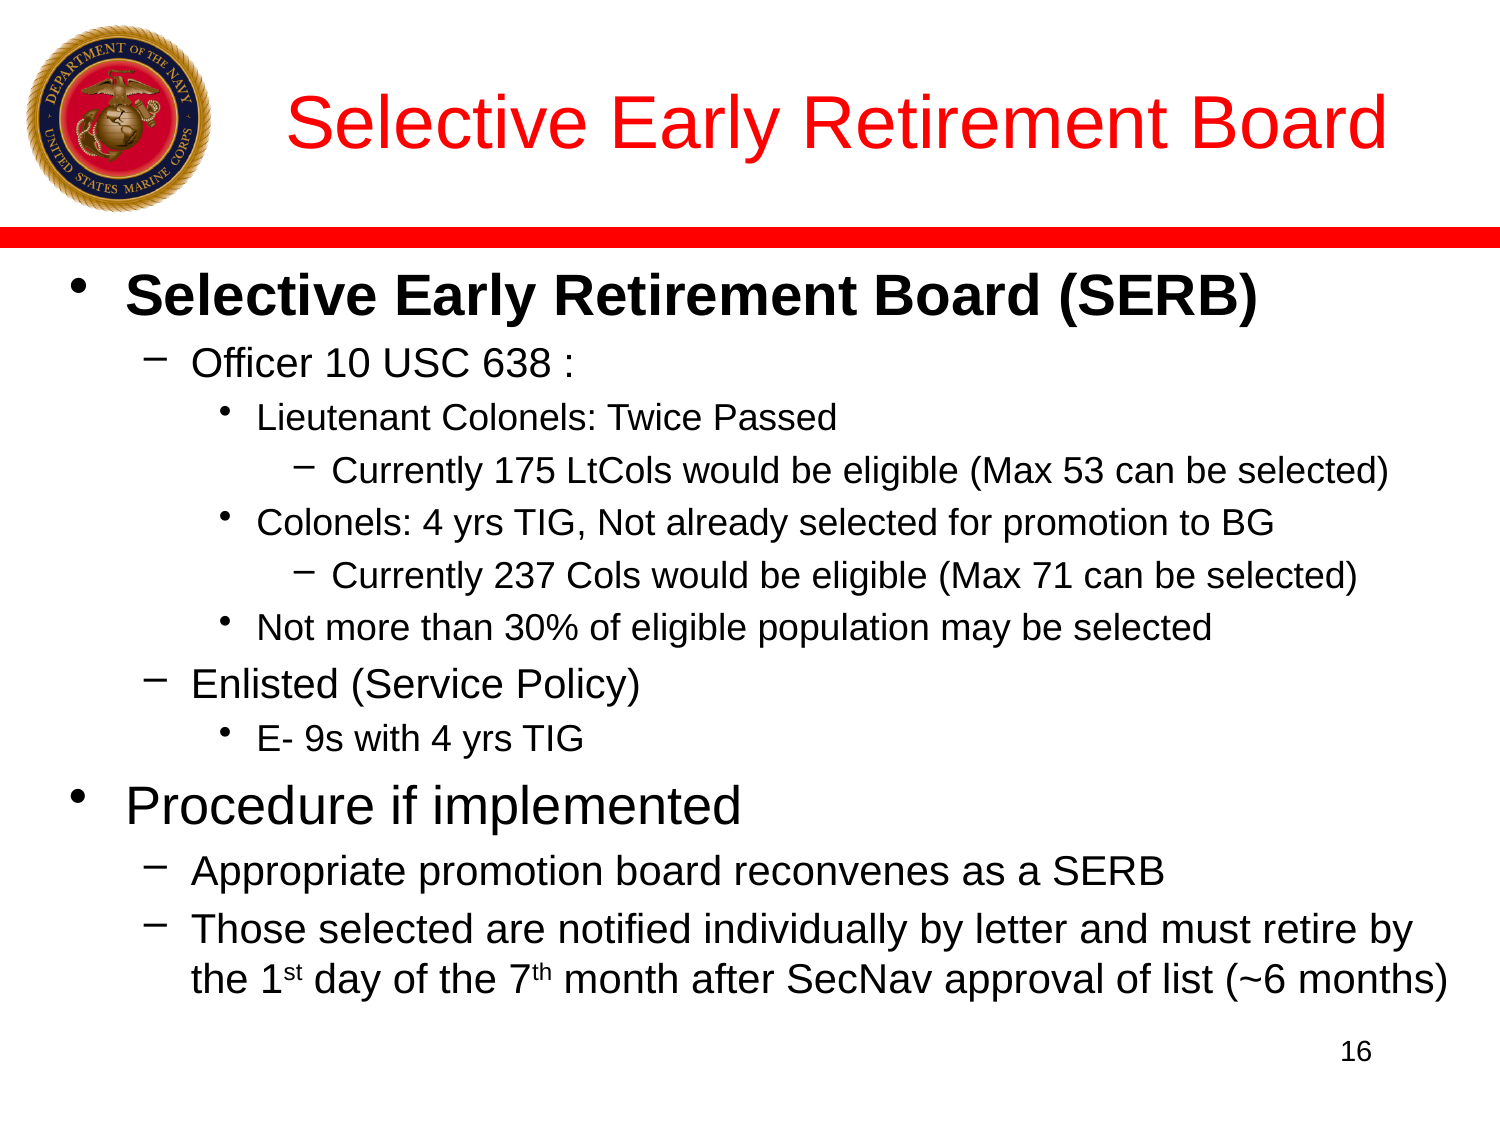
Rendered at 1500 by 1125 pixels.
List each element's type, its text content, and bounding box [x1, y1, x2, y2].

slide_number 16 [1074, 1024, 1388, 1101]
title Selective Early Retirement Board [199, 24, 1476, 213]
list Selective Early Retirement Board (SERB) Officer 10 USC 638 : Lieutenant Colonels: Twice Passed Currently 175 LtCols would be eligible (Max 53 can be selected) Colonels: 4 yrs TIG, Not already selected for promotion to BG Currently 237 Cols would be eligible (Max 71 can be selected) Not more than 30% of eligible population may be selected Enlisted (Service Policy) E- 9s with 4 yrs TIG Procedure if implemented Appropriate promotion board reconvenes as a SERB Those selected are notified individually by letter and must retire by the 1st day of the 7th month after SecNav approval of list (~6 months) [53, 249, 1492, 1001]
picture [24, 24, 199, 213]
